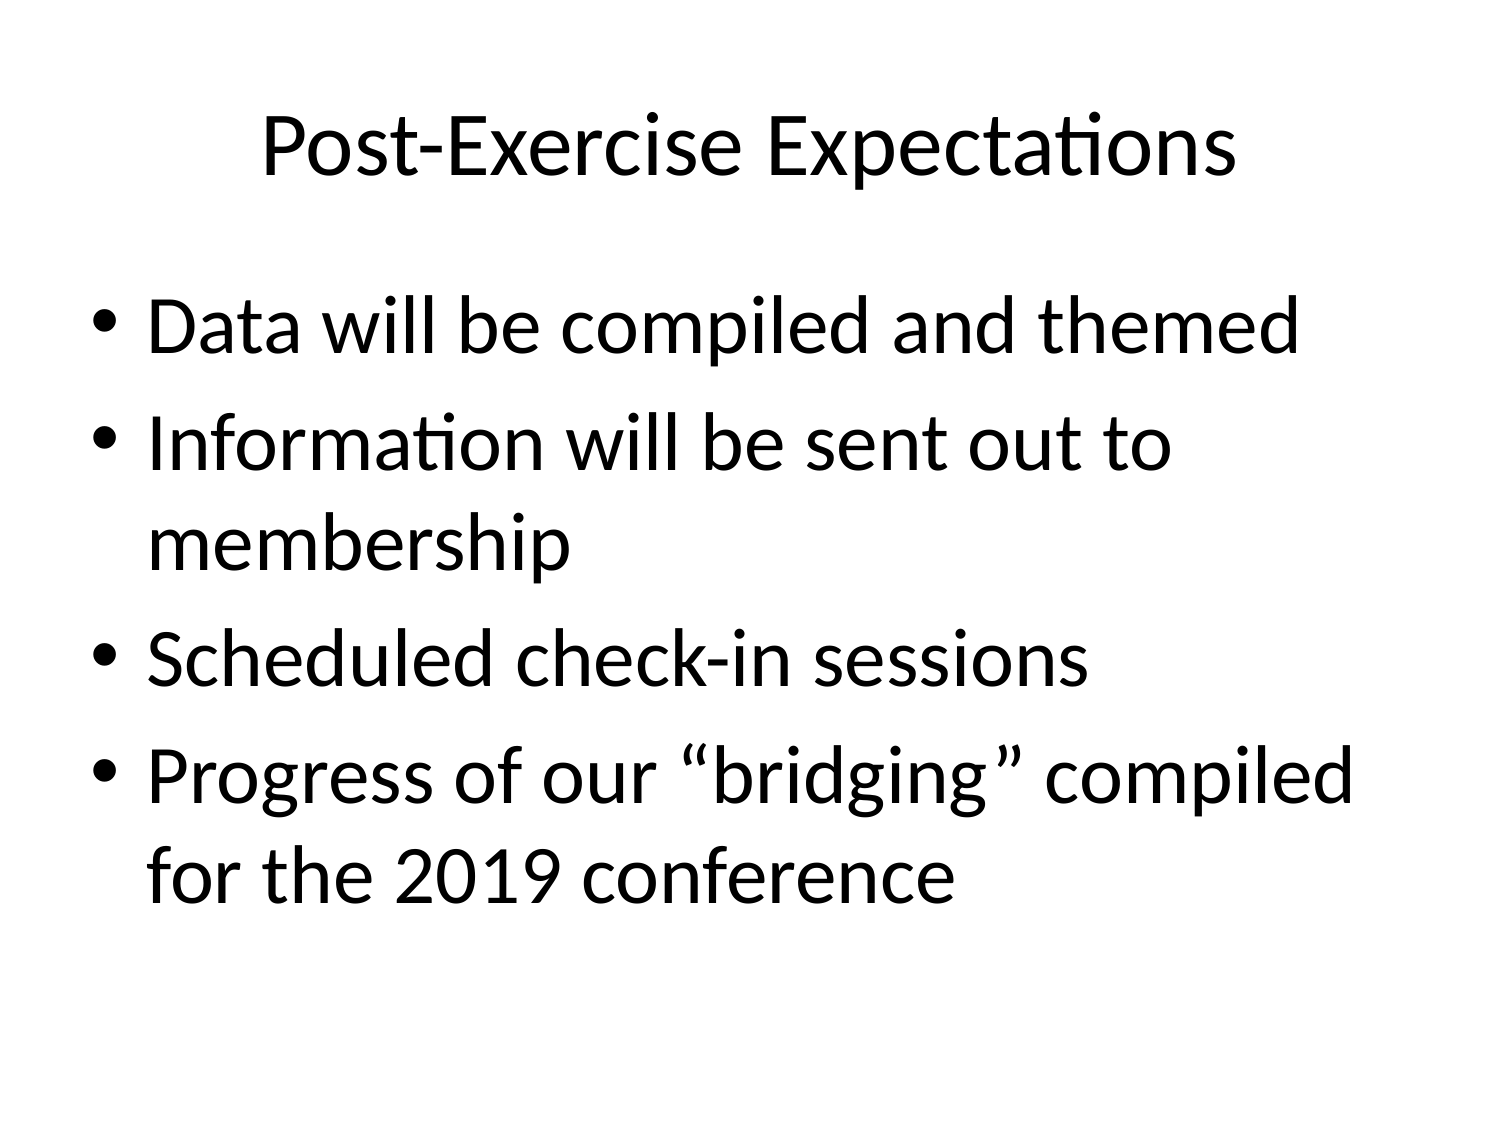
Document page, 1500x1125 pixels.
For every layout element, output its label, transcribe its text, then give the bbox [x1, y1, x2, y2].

title Post-Exercise Expectations [75, 45, 1425, 233]
list Data will be compiled and themed Information will be sent out to membership Scheduled check-in sessions Progress of our “bridging” compiled for the 2019 conference [75, 262, 1425, 1005]
